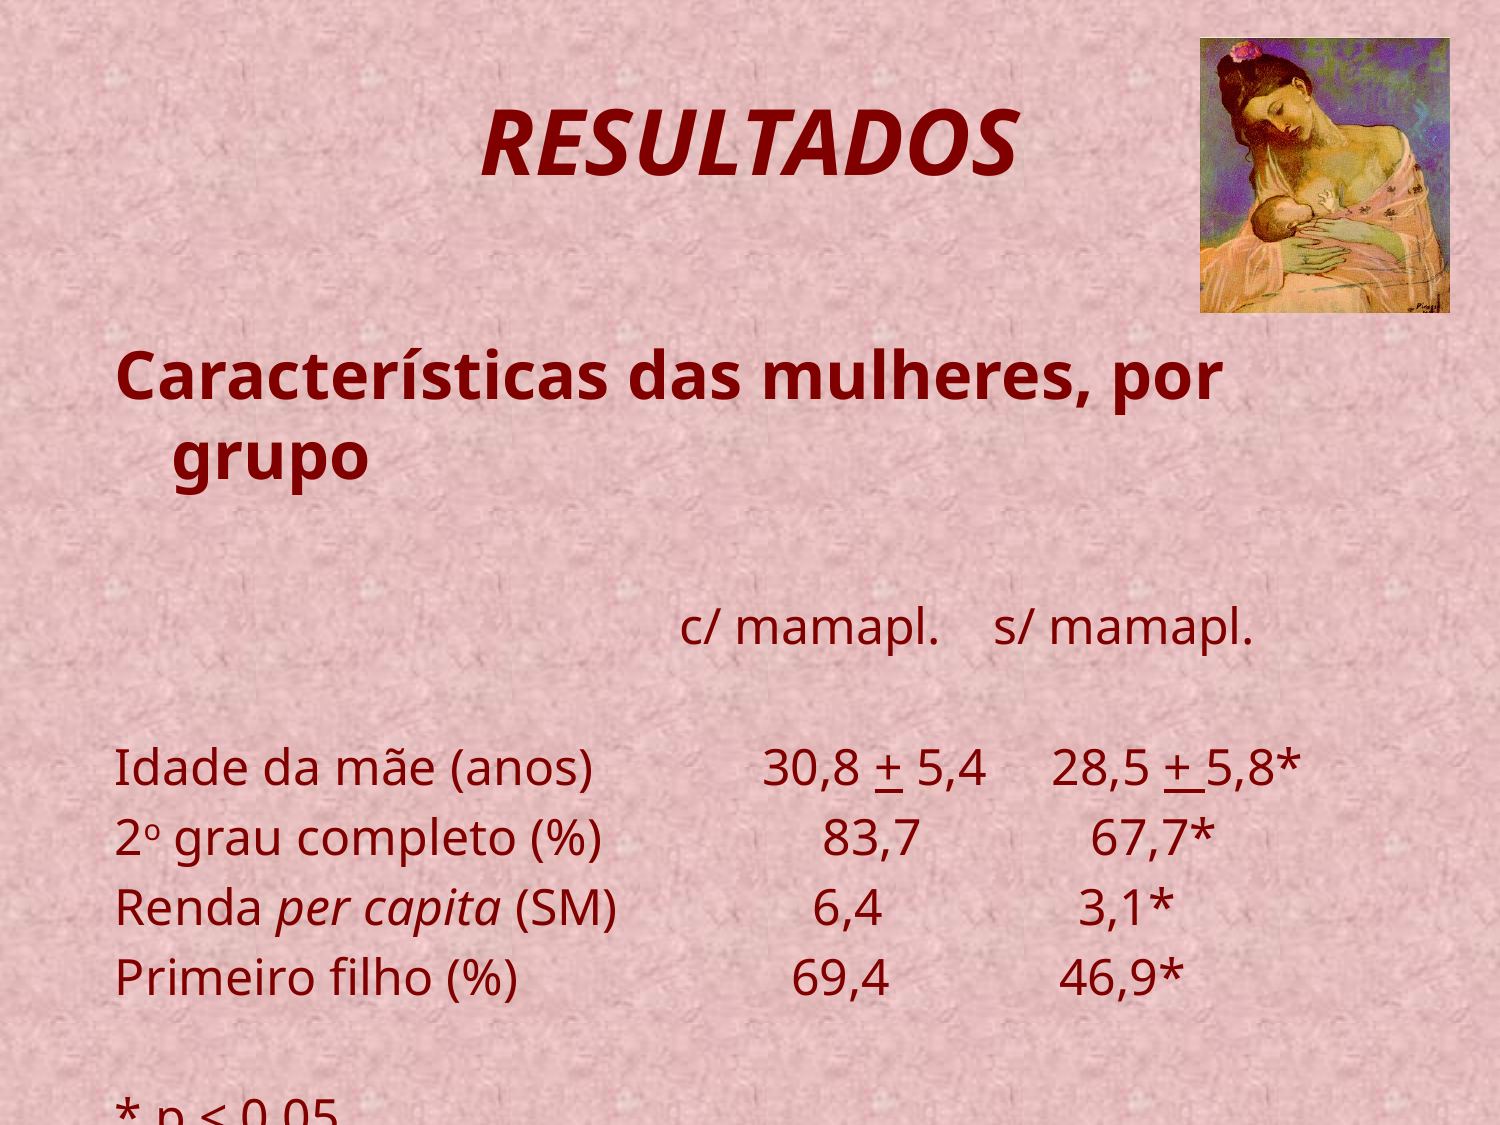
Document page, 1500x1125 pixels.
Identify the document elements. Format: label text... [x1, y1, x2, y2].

title RESULTADOS [112, 99, 1194, 288]
picture [0, 0, 1500, 1125]
list Características das mulheres, por grupo c/ mamapl. s/ mamapl. Idade da mãe (anos) 30,8 + 5,4 28,5 + 5,8* 2o grau completo (%) 83,7 67,7* Renda per capita (SM) 6,4 3,1* Primeiro filho (%) 69,4 46,9* * p < 0,05 [99, 324, 1451, 1125]
